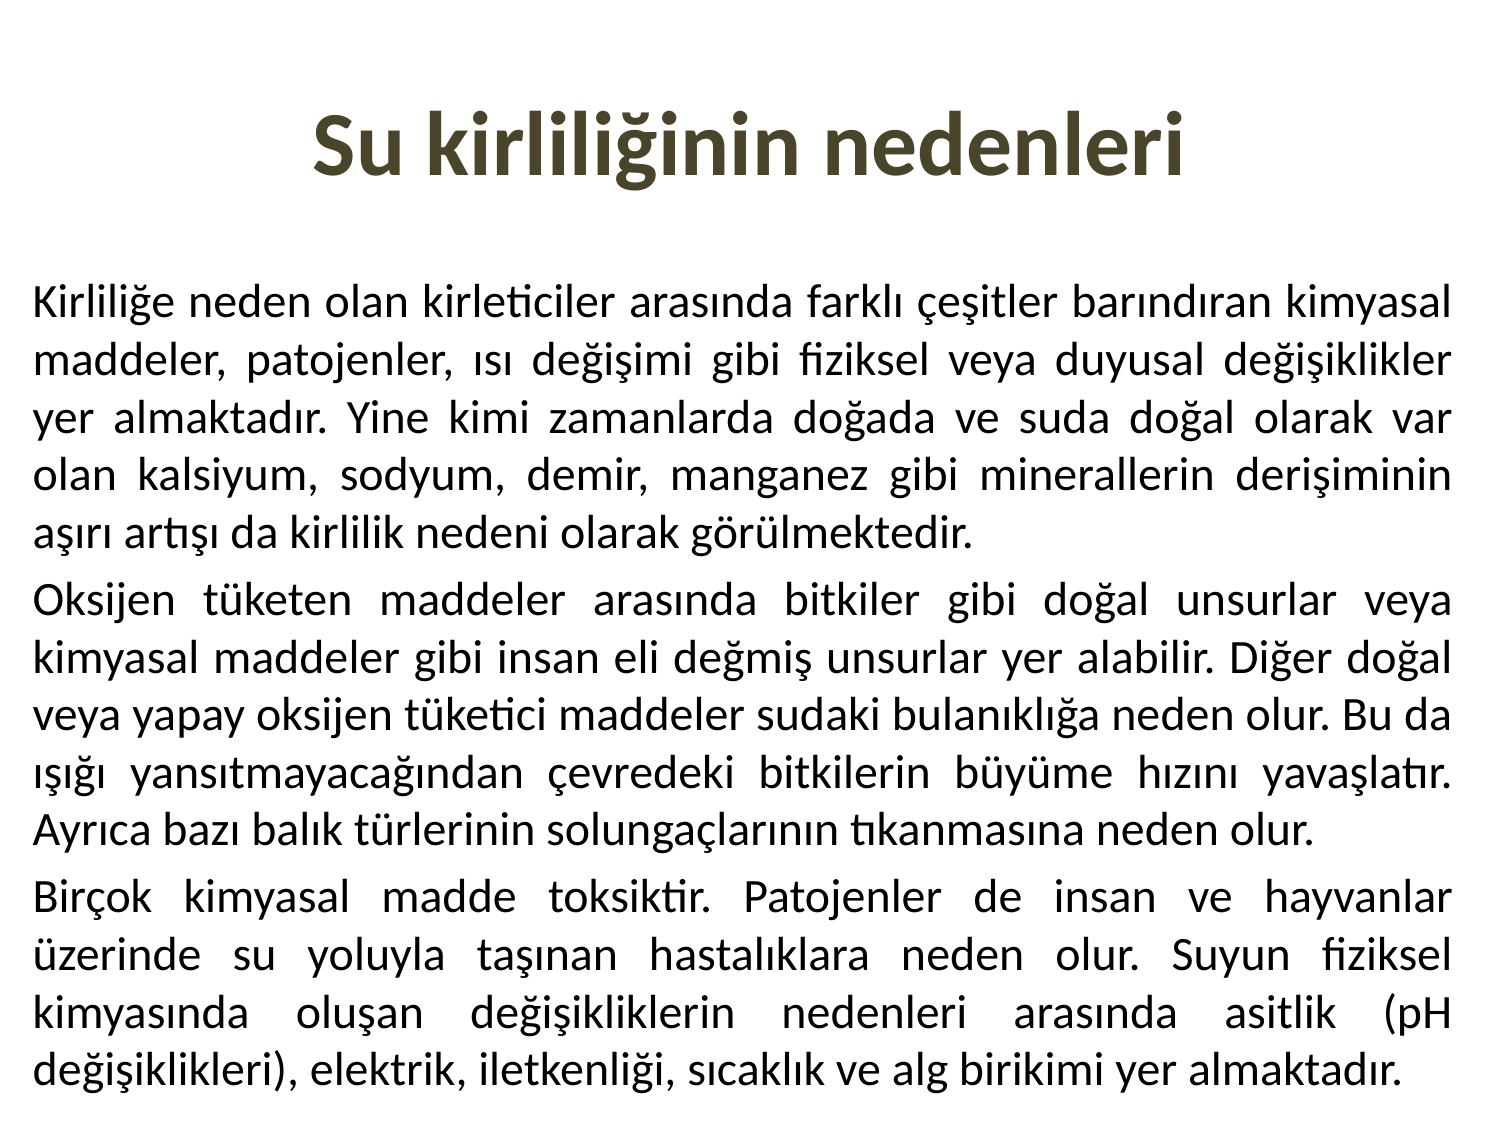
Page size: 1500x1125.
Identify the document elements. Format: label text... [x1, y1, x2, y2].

list Kirliliğe neden olan kirleticiler arasında farklı çeşitler barındıran kimyasal maddeler, patojenler, ısı değişimi gibi fiziksel veya duyusal değişiklikler yer almaktadır. Yine kimi zamanlarda doğada ve suda doğal olarak var olan kalsiyum, sodyum, demir, manganez gibi minerallerin derişiminin aşırı artışı da kirlilik nedeni olarak görülmektedir. Oksijen tüketen maddeler arasında bitkiler gibi doğal unsurlar veya kimyasal maddeler gibi insan eli değmiş unsurlar yer alabilir. Diğer doğal veya yapay oksijen tüketici maddeler sudaki bulanıklığa neden olur. Bu da ışığı yansıtmayacağından çevredeki bitkilerin büyüme hızını yavaşlatır. Ayrıca bazı balık türlerinin solungaçlarının tıkanmasına neden olur. Birçok kimyasal madde toksiktir. Patojenler de insan ve hayvanlar üzerinde su yoluyla taşınan hastalıklara neden olur. Suyun fiziksel kimyasında oluşan değişikliklerin nedenleri arasında asitlik (pH değişiklikleri), elektrik, iletkenliği, sıcaklık ve alg birikimi yer almaktadır. [17, 262, 1471, 1125]
title Su kirliliğinin nedenleri [75, 45, 1425, 233]
